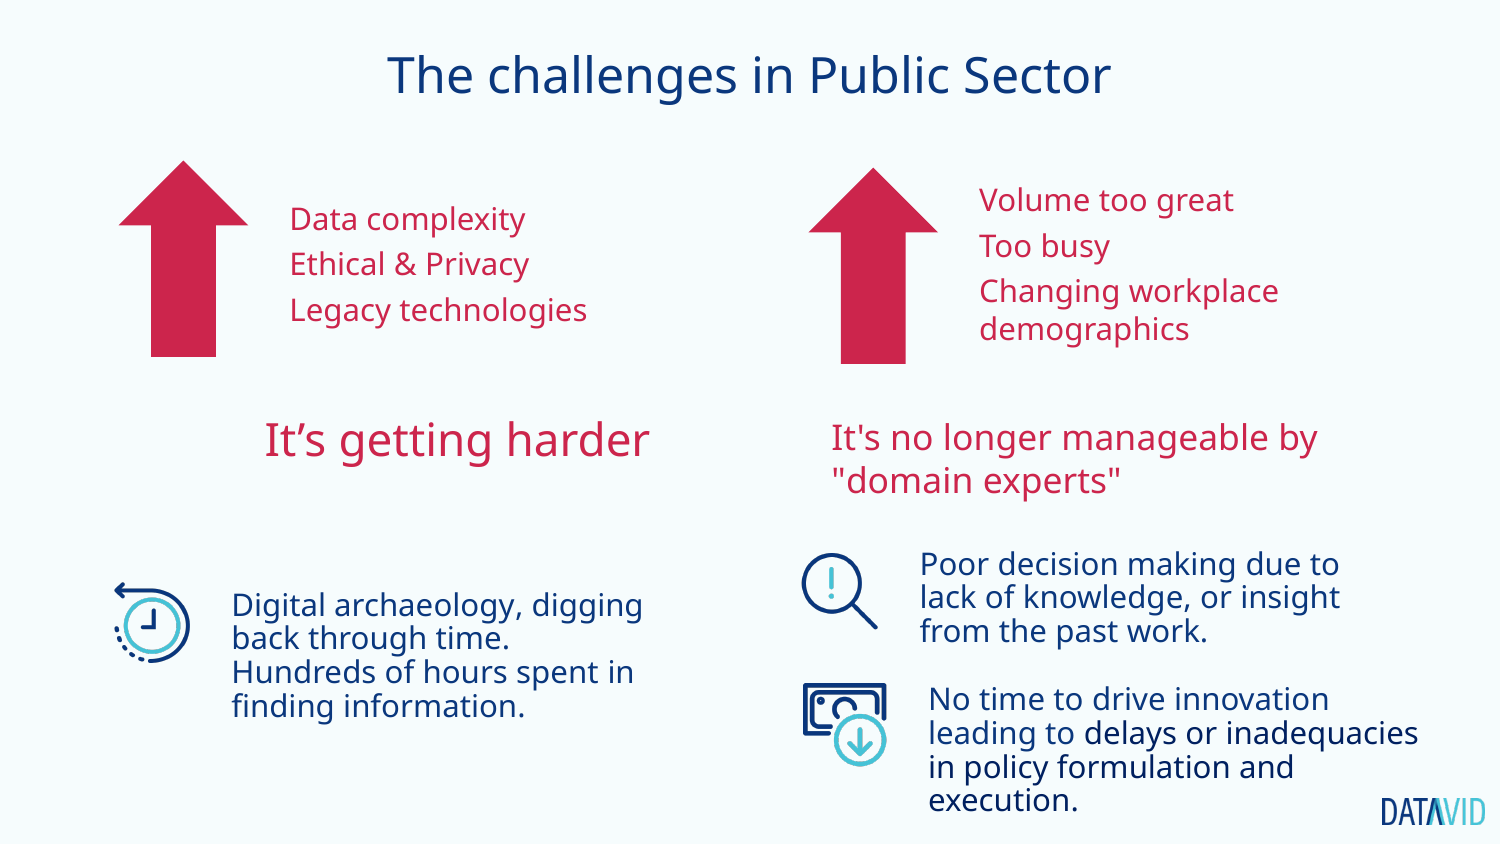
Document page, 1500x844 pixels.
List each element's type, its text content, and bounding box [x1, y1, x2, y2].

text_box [102, 573, 669, 734]
picture [1381, 797, 1485, 825]
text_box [808, 164, 1367, 365]
text_box It’s getting harder [126, 402, 790, 473]
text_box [788, 669, 1428, 794]
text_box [788, 540, 1376, 661]
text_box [118, 160, 653, 358]
text_box The challenges in Public Sector [356, 46, 1144, 109]
text_box It's no longer manageable by "domain experts" [823, 407, 1337, 508]
